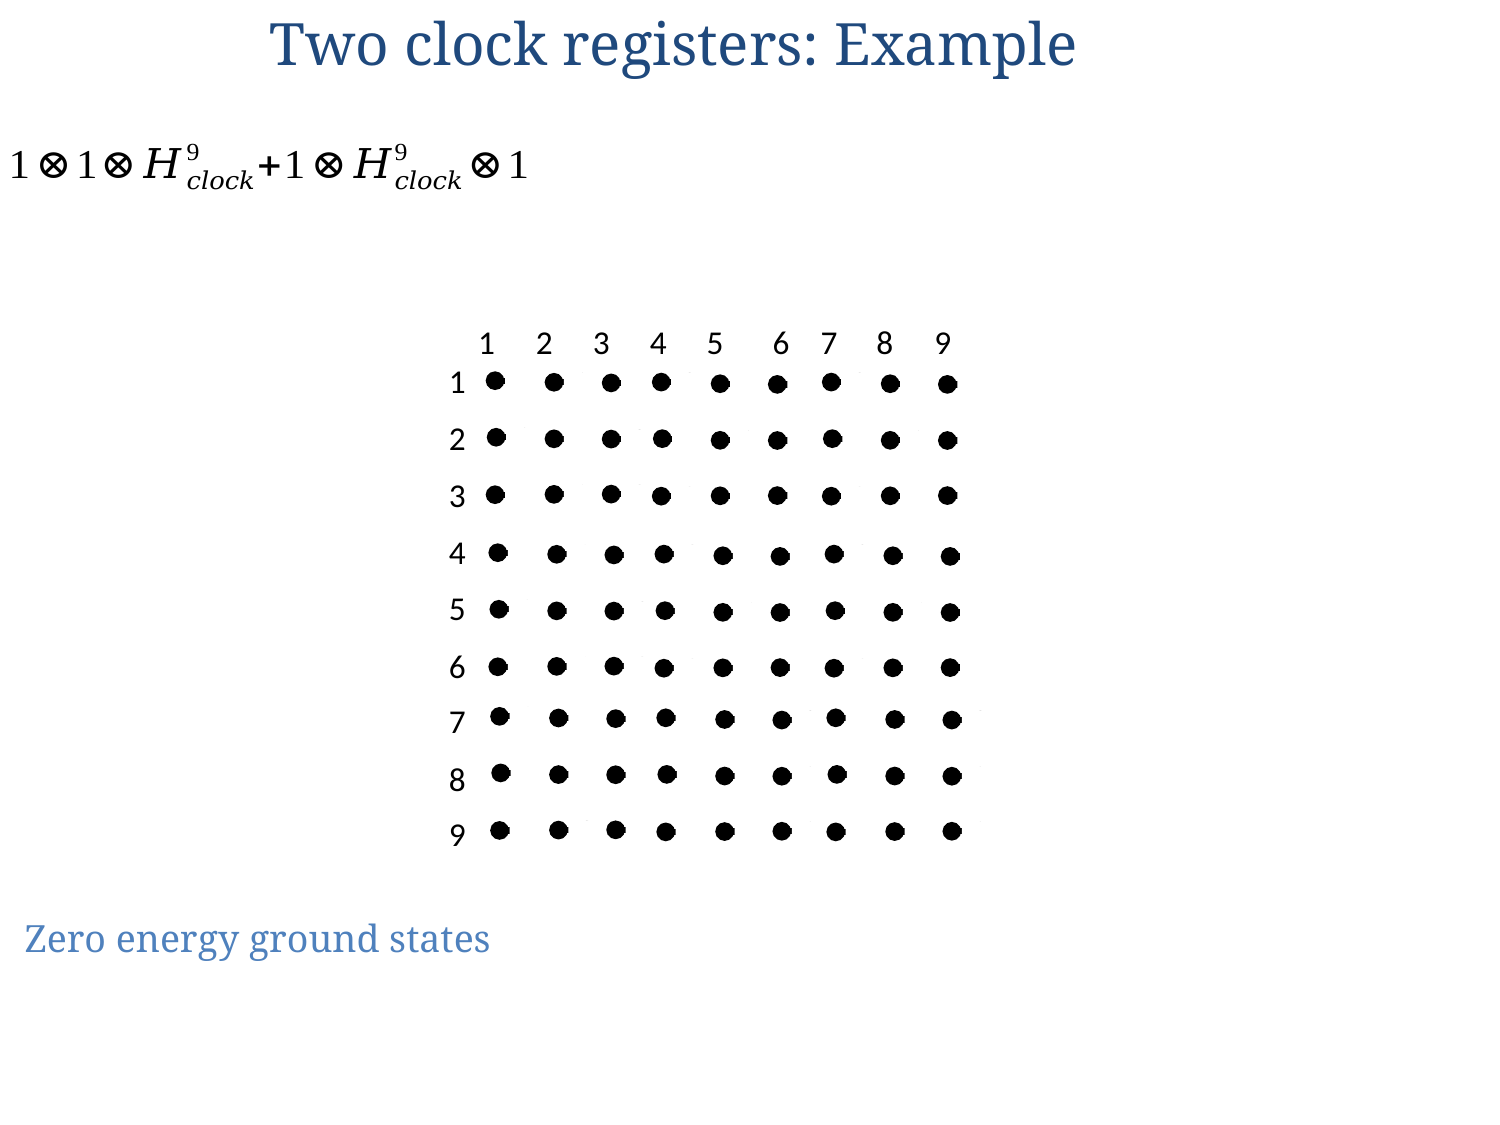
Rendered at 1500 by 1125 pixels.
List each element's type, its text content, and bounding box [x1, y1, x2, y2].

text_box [949, 546, 992, 579]
text_box 4 [635, 314, 682, 369]
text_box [779, 602, 822, 635]
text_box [892, 545, 935, 578]
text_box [610, 429, 653, 462]
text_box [556, 600, 598, 634]
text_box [833, 544, 876, 577]
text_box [777, 374, 819, 407]
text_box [777, 430, 819, 463]
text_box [831, 486, 873, 519]
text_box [719, 485, 762, 519]
text_box 7 [434, 693, 481, 748]
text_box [722, 657, 765, 691]
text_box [779, 657, 822, 690]
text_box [781, 766, 824, 799]
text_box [889, 373, 932, 406]
text_box 9 [434, 805, 481, 861]
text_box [494, 484, 537, 517]
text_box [834, 600, 877, 633]
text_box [498, 599, 541, 632]
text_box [613, 601, 656, 634]
text_box Zero energy ground states [9, 907, 506, 967]
text_box 8 [434, 750, 481, 805]
text_box 9 [919, 314, 966, 369]
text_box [892, 602, 935, 635]
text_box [777, 485, 819, 518]
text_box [499, 820, 541, 853]
text_box 3 [434, 467, 481, 522]
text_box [662, 428, 704, 461]
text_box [724, 765, 766, 799]
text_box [660, 486, 703, 519]
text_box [724, 821, 766, 854]
text_box 6 [757, 314, 804, 369]
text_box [665, 707, 707, 740]
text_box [613, 656, 656, 689]
text_box 7 [805, 314, 853, 369]
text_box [497, 656, 540, 689]
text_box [615, 708, 657, 741]
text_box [951, 766, 994, 799]
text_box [836, 764, 879, 797]
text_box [610, 484, 653, 517]
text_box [724, 709, 766, 742]
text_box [558, 707, 600, 741]
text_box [719, 373, 762, 406]
text_box 2 [434, 409, 481, 465]
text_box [835, 821, 878, 855]
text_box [892, 657, 935, 691]
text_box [663, 544, 706, 577]
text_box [665, 821, 707, 855]
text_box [781, 821, 824, 854]
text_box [615, 819, 657, 852]
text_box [553, 428, 596, 462]
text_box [664, 600, 707, 633]
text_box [558, 820, 600, 853]
text_box 5 [691, 314, 739, 369]
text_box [947, 374, 989, 407]
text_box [832, 428, 874, 461]
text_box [553, 372, 596, 405]
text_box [894, 709, 936, 742]
text_box 1 [434, 352, 481, 408]
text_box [833, 658, 876, 691]
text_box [722, 545, 765, 578]
text_box 1 [463, 314, 510, 369]
text_box 6 [434, 637, 481, 693]
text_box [949, 602, 992, 635]
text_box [553, 484, 596, 517]
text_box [951, 709, 994, 743]
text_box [558, 764, 600, 797]
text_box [494, 370, 537, 403]
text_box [663, 658, 706, 691]
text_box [831, 372, 873, 405]
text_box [722, 602, 765, 635]
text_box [556, 656, 598, 689]
text_box 3 [578, 314, 625, 369]
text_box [947, 485, 989, 518]
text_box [889, 485, 932, 519]
text_box 8 [861, 314, 908, 369]
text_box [947, 430, 989, 463]
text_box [556, 544, 598, 577]
text_box Two clock registers: Example [255, 0, 1093, 85]
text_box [613, 544, 656, 578]
text_box 4 [434, 523, 481, 579]
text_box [610, 372, 653, 406]
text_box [660, 372, 703, 405]
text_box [497, 542, 540, 575]
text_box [615, 764, 657, 797]
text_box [949, 657, 992, 690]
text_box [499, 706, 541, 739]
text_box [781, 709, 824, 743]
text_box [719, 430, 762, 463]
text_box 5 [434, 579, 481, 635]
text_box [894, 765, 936, 799]
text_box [779, 546, 822, 579]
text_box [666, 764, 709, 797]
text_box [951, 821, 994, 854]
text_box 2 [521, 314, 568, 369]
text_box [894, 821, 936, 854]
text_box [495, 427, 538, 460]
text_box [889, 430, 932, 463]
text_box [835, 707, 878, 740]
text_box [500, 762, 542, 796]
